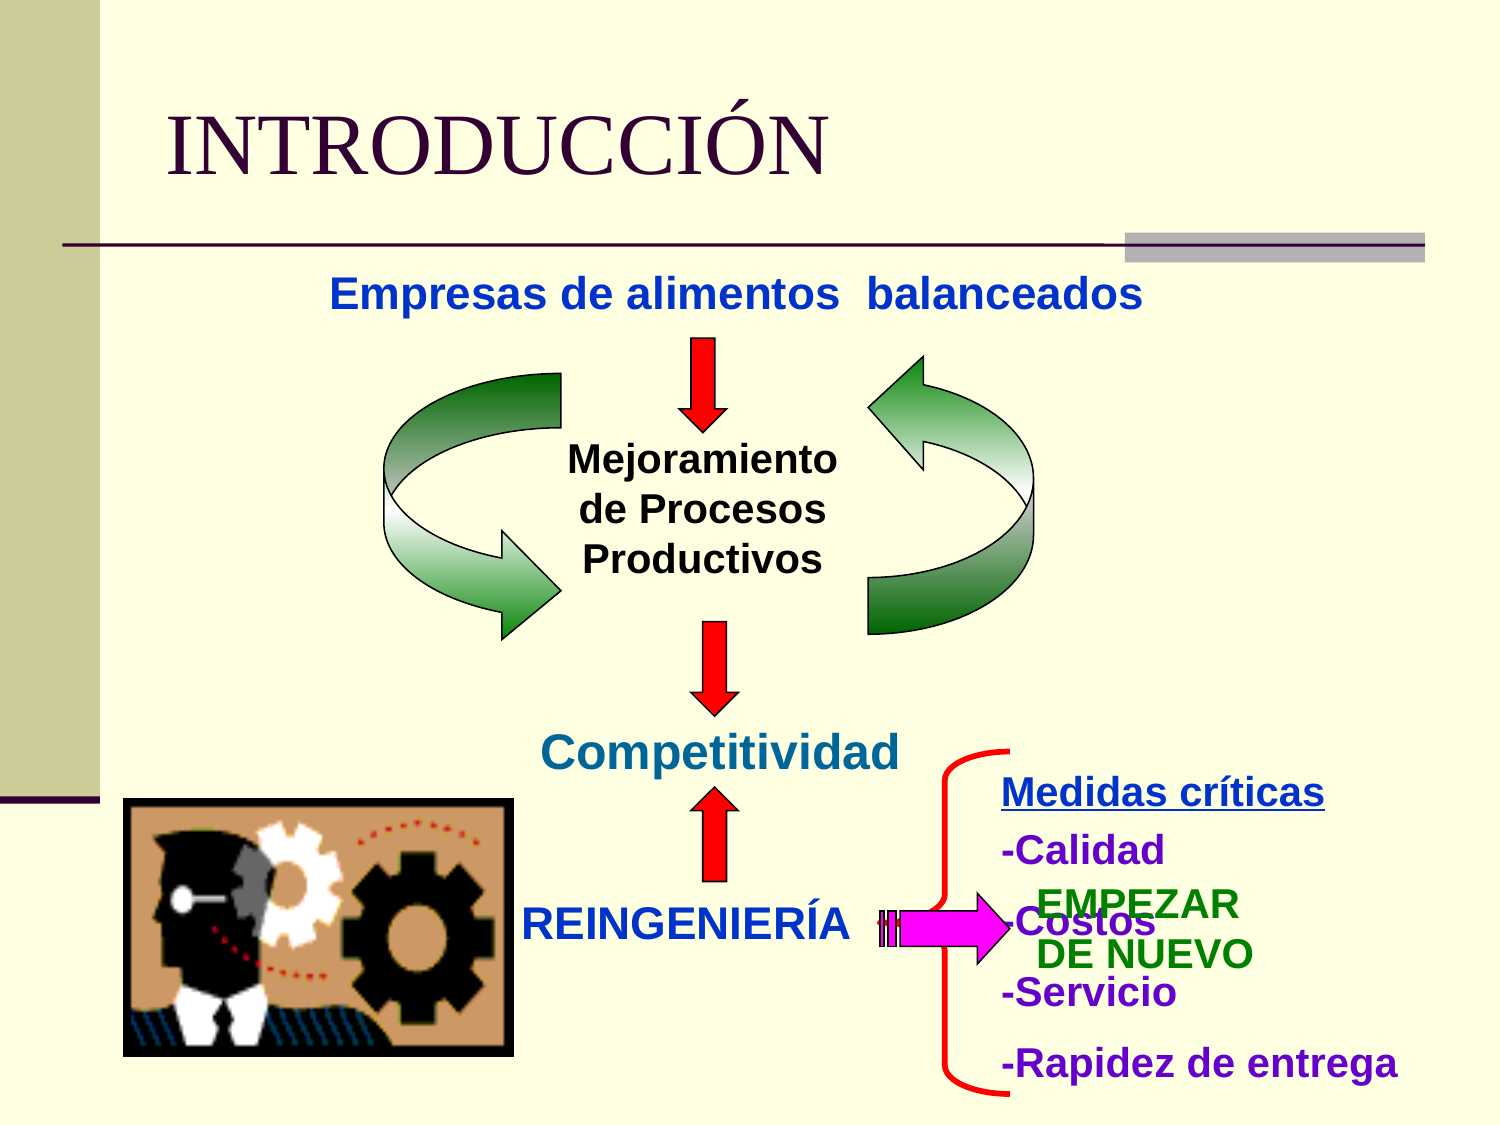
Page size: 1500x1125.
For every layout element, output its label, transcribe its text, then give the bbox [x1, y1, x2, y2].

text_box [679, 338, 727, 433]
text_box Mejoramiento de Procesos Productivos [549, 423, 857, 589]
text_box [690, 786, 739, 882]
text_box Medidas críticas [986, 757, 1424, 822]
list Empresas de alimentos balanceados [135, 262, 1164, 374]
text_box [933, 751, 1010, 910]
text_box Competitividad [502, 711, 939, 787]
text_box -Calidad -Costos -Servicio -Rapidez de entrega [986, 815, 1447, 1094]
text_box [868, 356, 1034, 635]
text_box [944, 947, 986, 1093]
text_box EMPEZAR DE NUEVO [1021, 869, 1270, 985]
text_box REINGENIERÍA [520, 893, 904, 969]
title INTRODUCCIÓN [149, 45, 1426, 234]
text_box [383, 373, 561, 640]
text_box [879, 910, 884, 947]
picture [123, 798, 514, 1057]
text_box [690, 621, 739, 711]
text_box [887, 910, 897, 947]
text_box [900, 893, 1010, 965]
